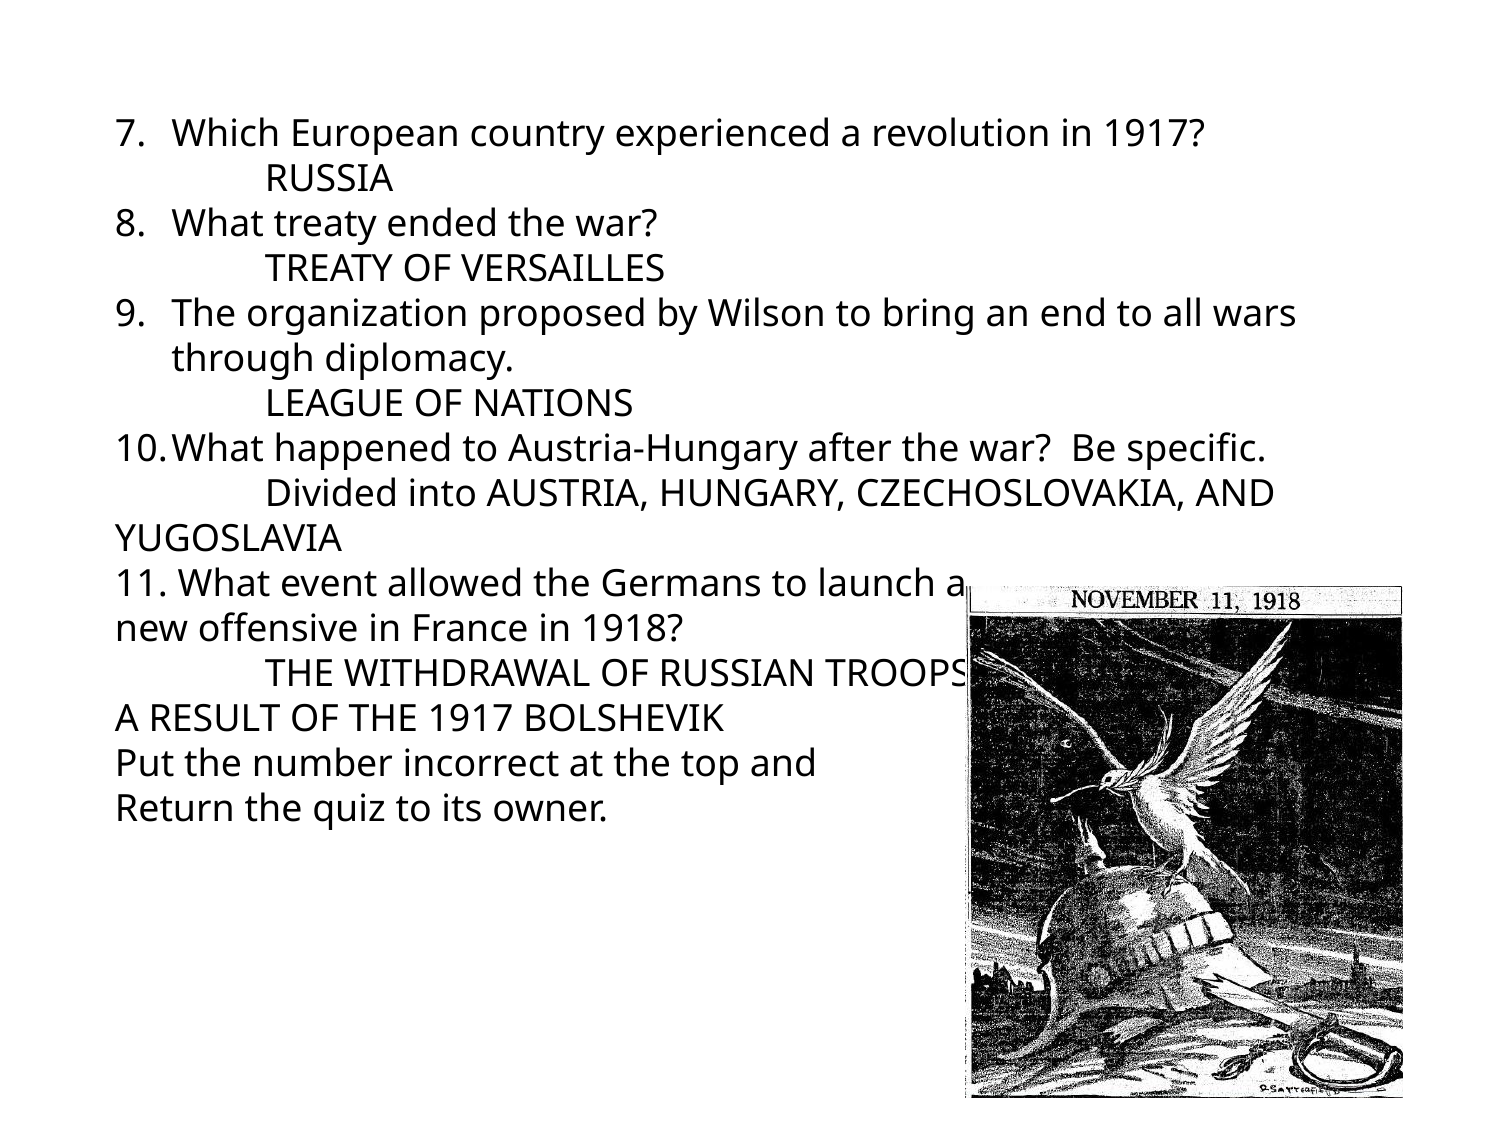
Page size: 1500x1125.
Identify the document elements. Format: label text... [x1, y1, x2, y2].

picture [964, 585, 1403, 1098]
text_box Which European country experienced a revolution in 1917? RUSSIA What treaty ended the war? TREATY OF VERSAILLES The organization proposed by Wilson to bring an end to all wars through diplomacy. LEAGUE OF NATIONS What happened to Austria-Hungary after the war? Be specific. Divided into AUSTRIA, HUNGARY, CZECHOSLOVAKIA, AND YUGOSLAVIA 11. What event allowed the Germans to launch a new offensive in France in 1918? THE WITHDRAWAL OF RUSSIAN TROOPS AS A RESULT OF THE 1917 BOLSHEVIK REVOLUTION. Put the number incorrect at the top and Return the quiz to its owner. [100, 101, 1400, 837]
